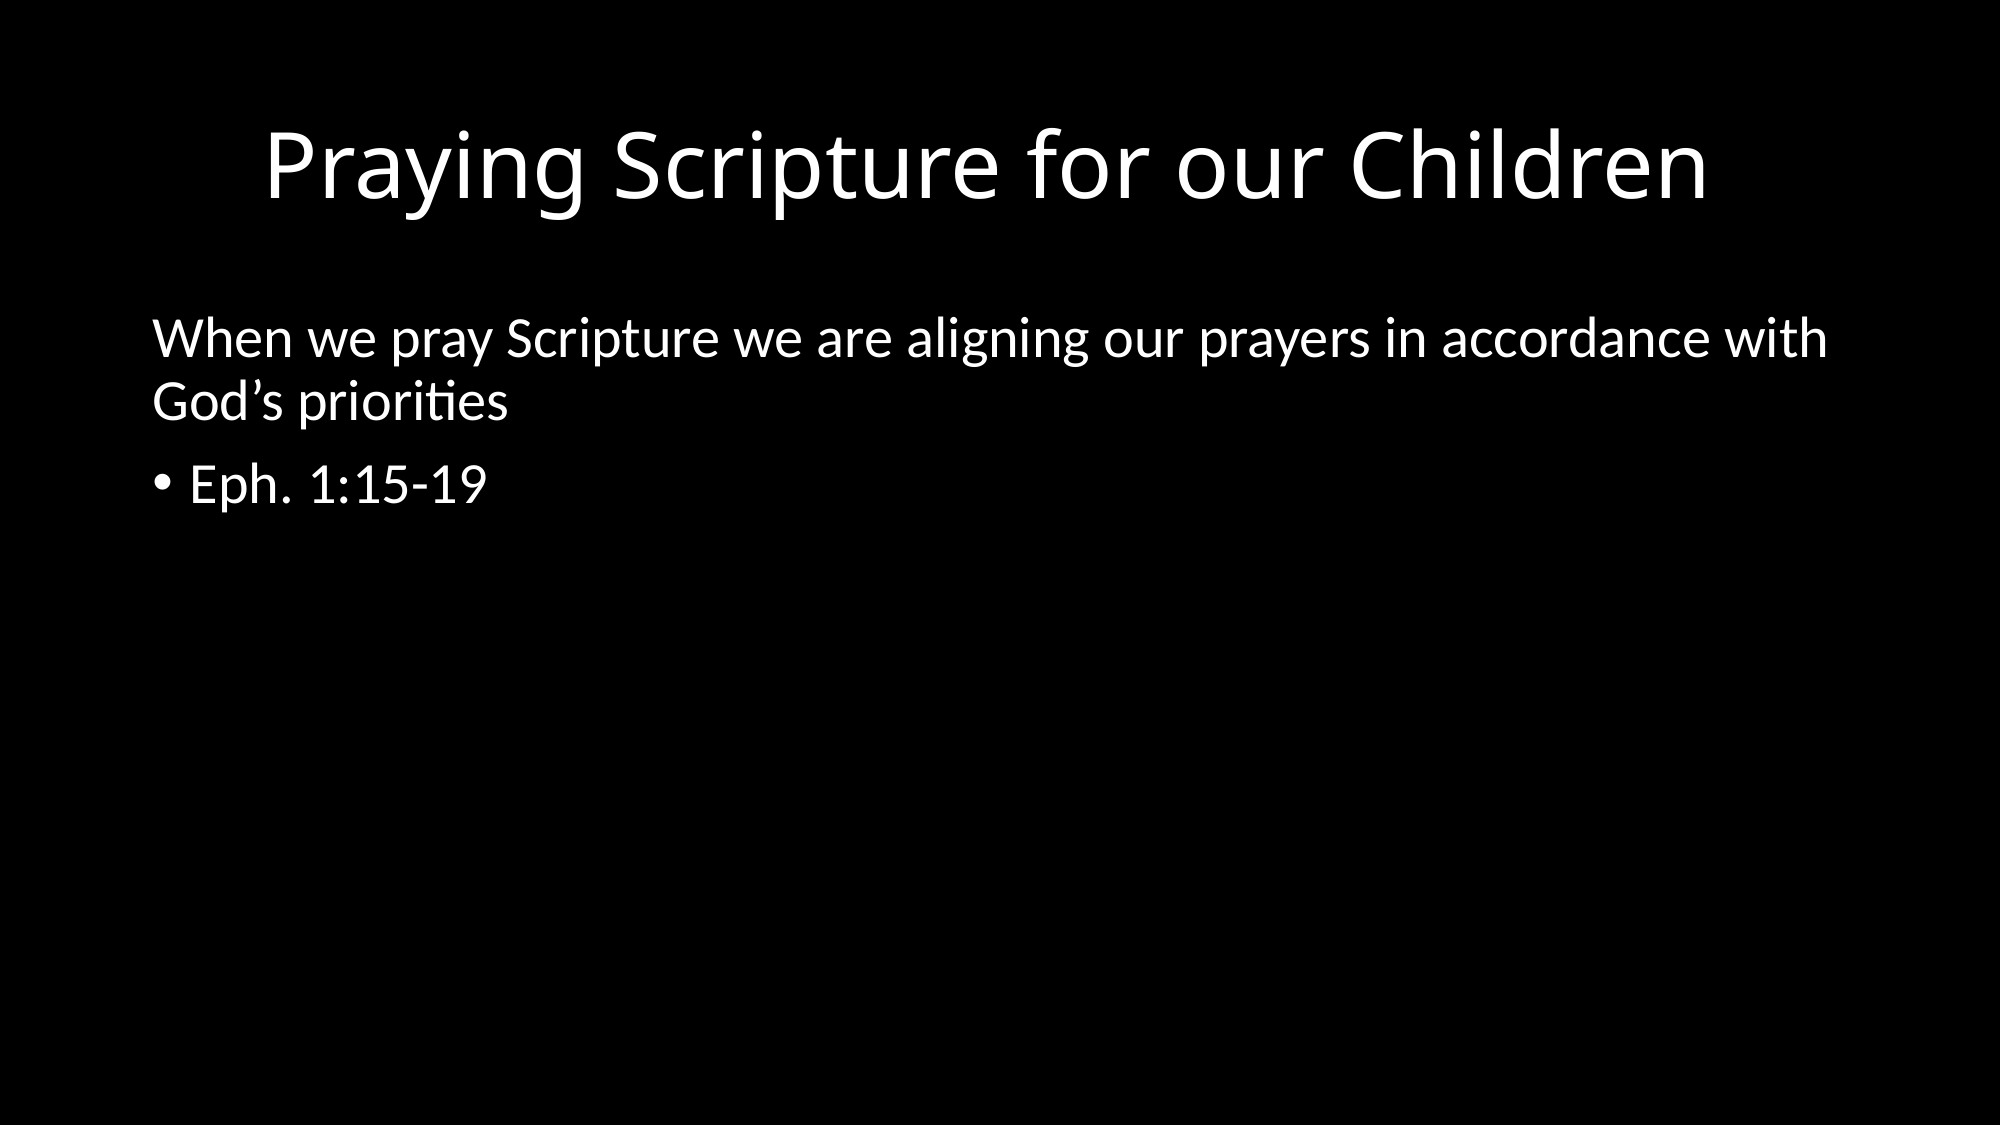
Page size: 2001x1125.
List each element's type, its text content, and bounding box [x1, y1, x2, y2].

title Praying Scripture for our Children [137, 59, 1863, 278]
list When we pray Scripture we are aligning our prayers in accordance with God’s priorities Eph. 1:15-19 [137, 299, 1863, 1014]
